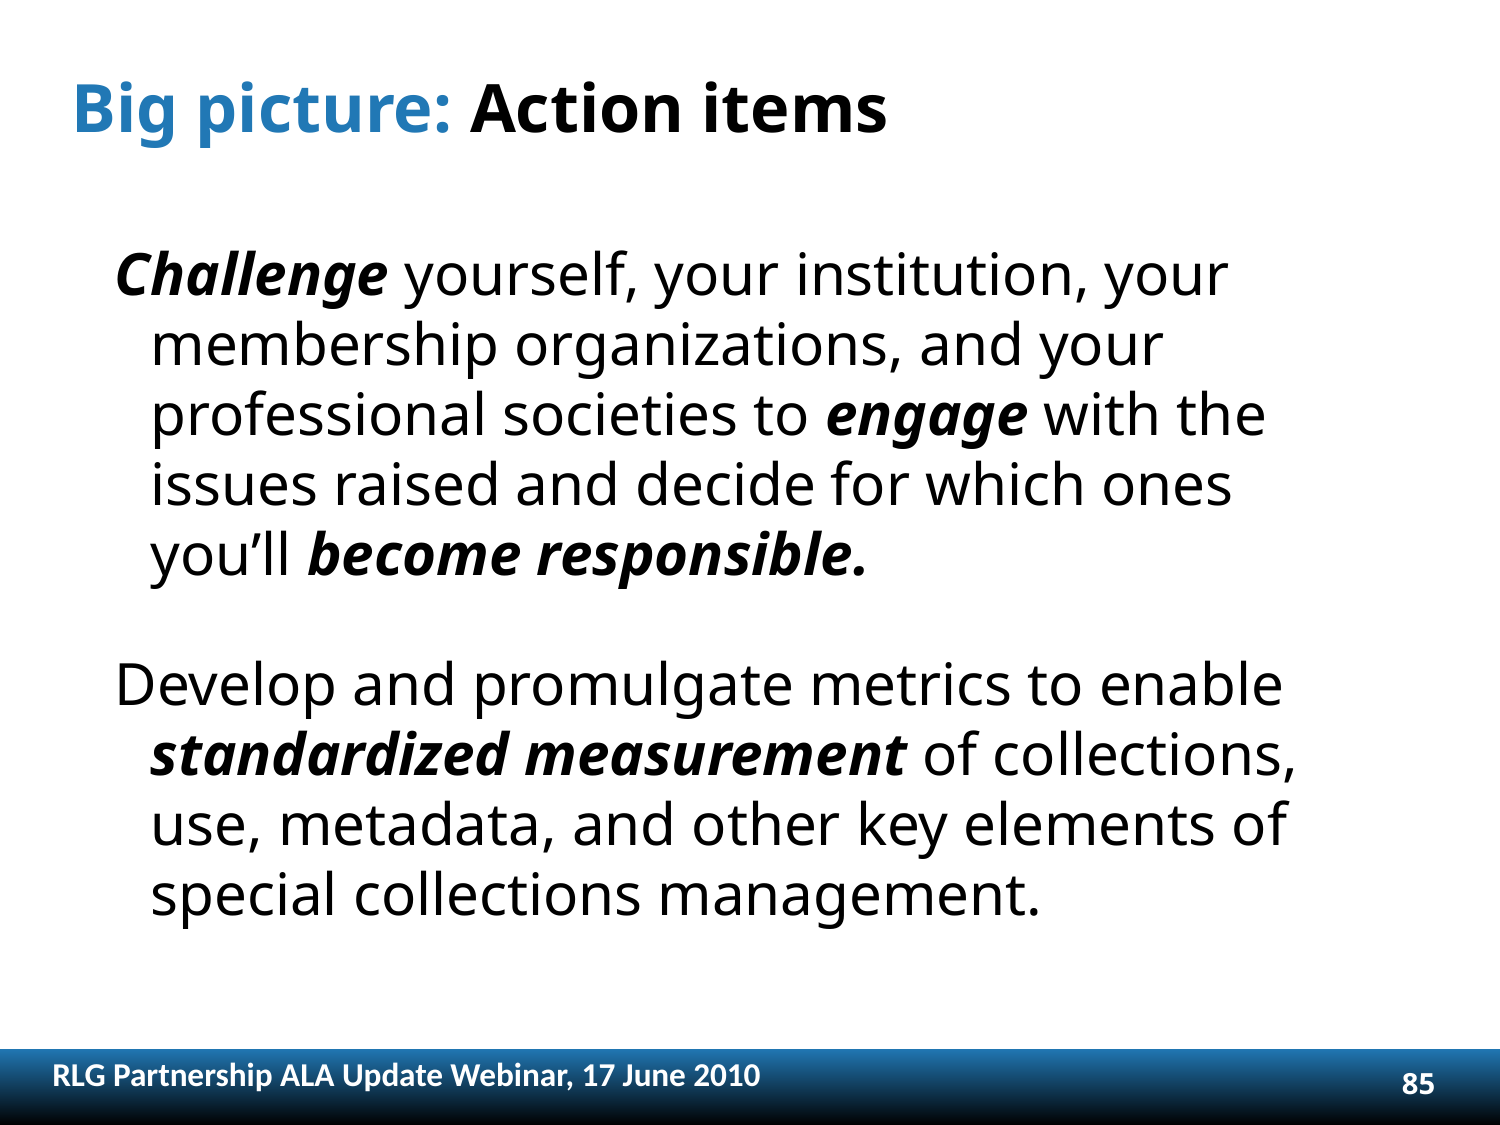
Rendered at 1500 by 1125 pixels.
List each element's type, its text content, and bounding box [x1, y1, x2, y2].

list Challenge yourself, your institution, your membership organizations, and your professional societies to engage with the issues raised and decide for which ones you’ll become responsible. Develop and promulgate metrics to enable standardized measurement of collections, use, metadata, and other key elements of special collections management. [112, 237, 1377, 1008]
title Big picture: Action items [71, 23, 1388, 188]
